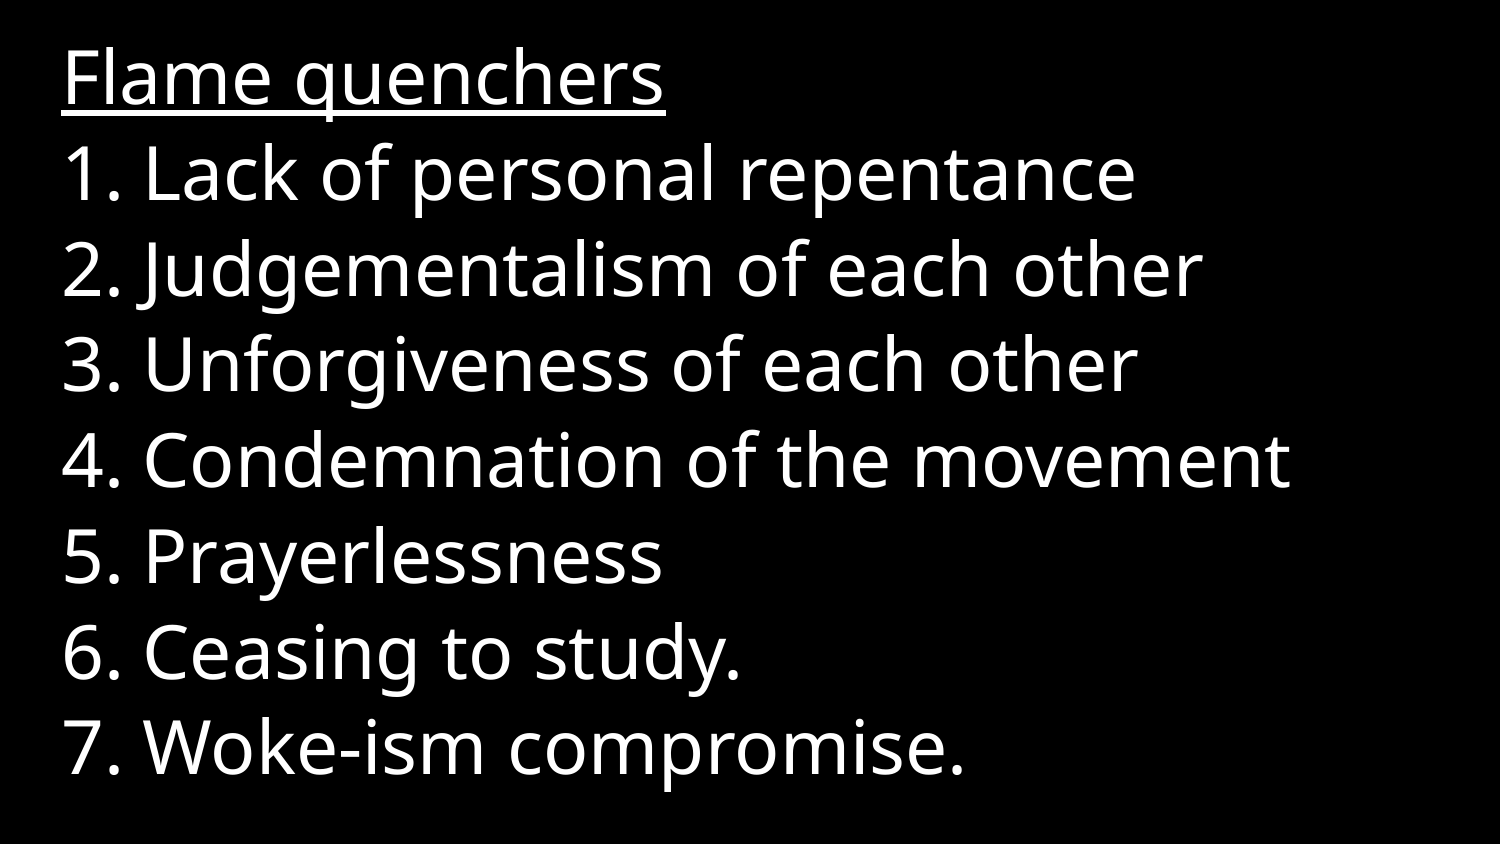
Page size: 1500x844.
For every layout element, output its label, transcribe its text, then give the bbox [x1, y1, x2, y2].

subtitle Flame quenchers Lack of personal repentance Judgementalism of each other Unforgiveness of each other Condemnation of the movement Prayerlessness Ceasing to study. Woke-ism compromise. [50, 34, 1450, 797]
